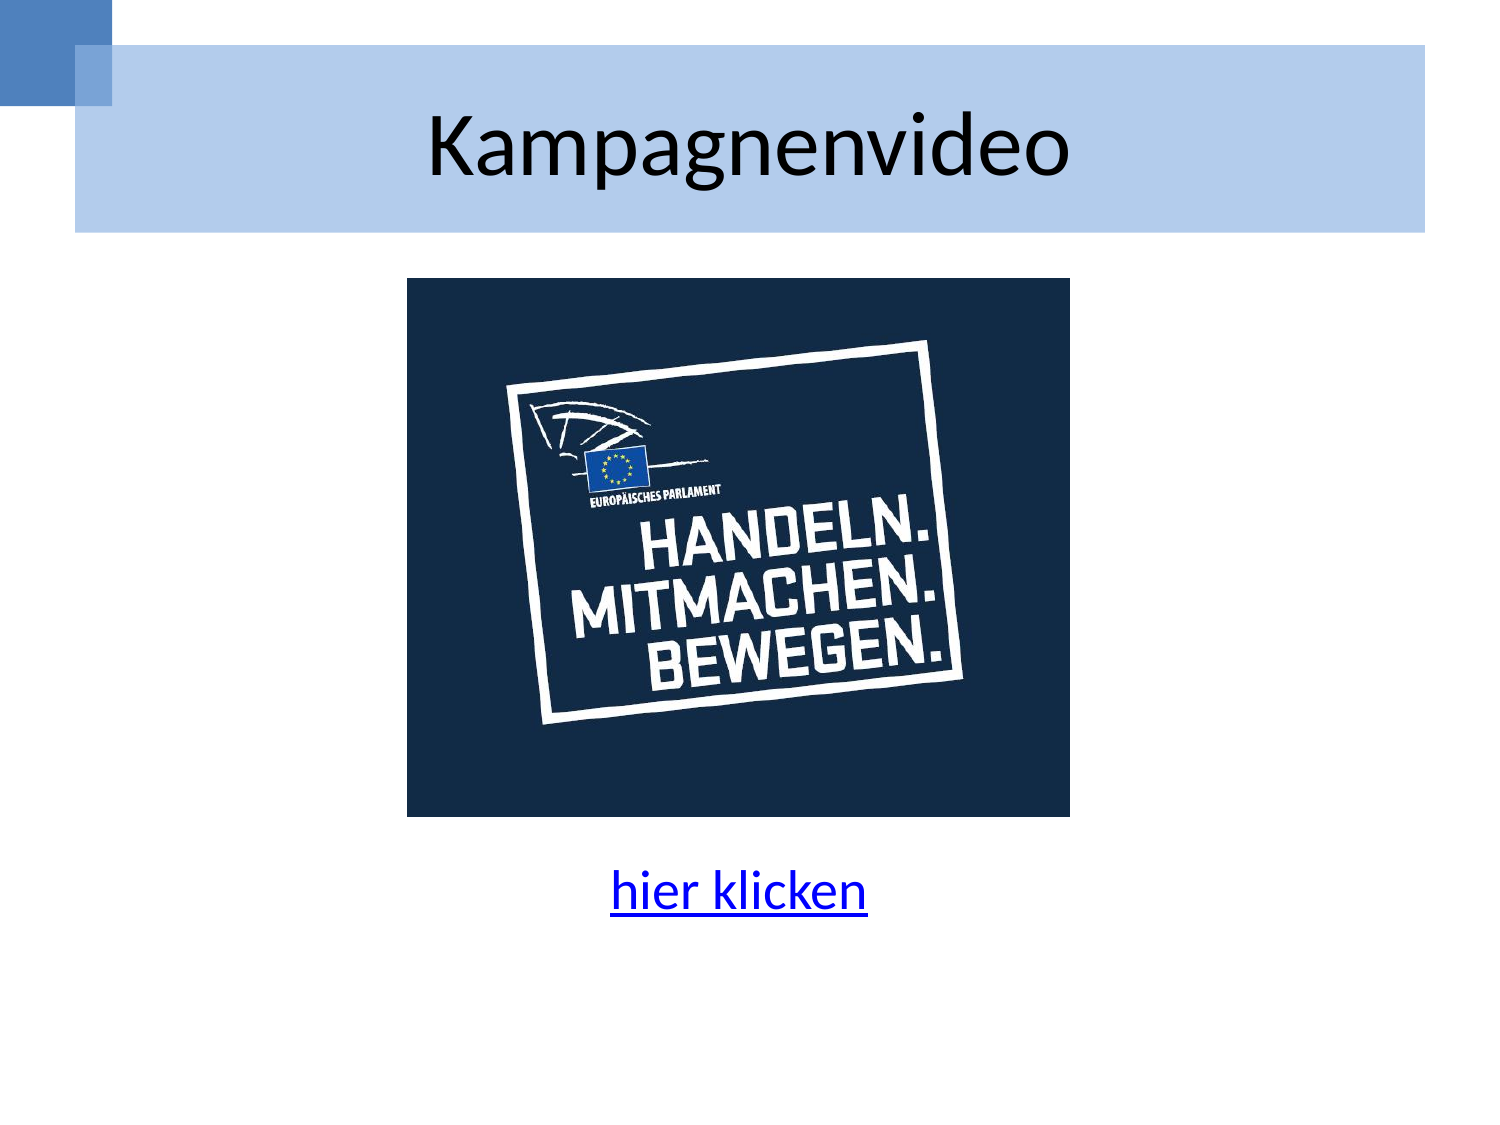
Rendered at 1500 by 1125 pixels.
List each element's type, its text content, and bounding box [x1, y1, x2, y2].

title Kampagnenvideo [75, 45, 1425, 233]
list hier klicken [407, 846, 1070, 929]
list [407, 278, 1071, 818]
